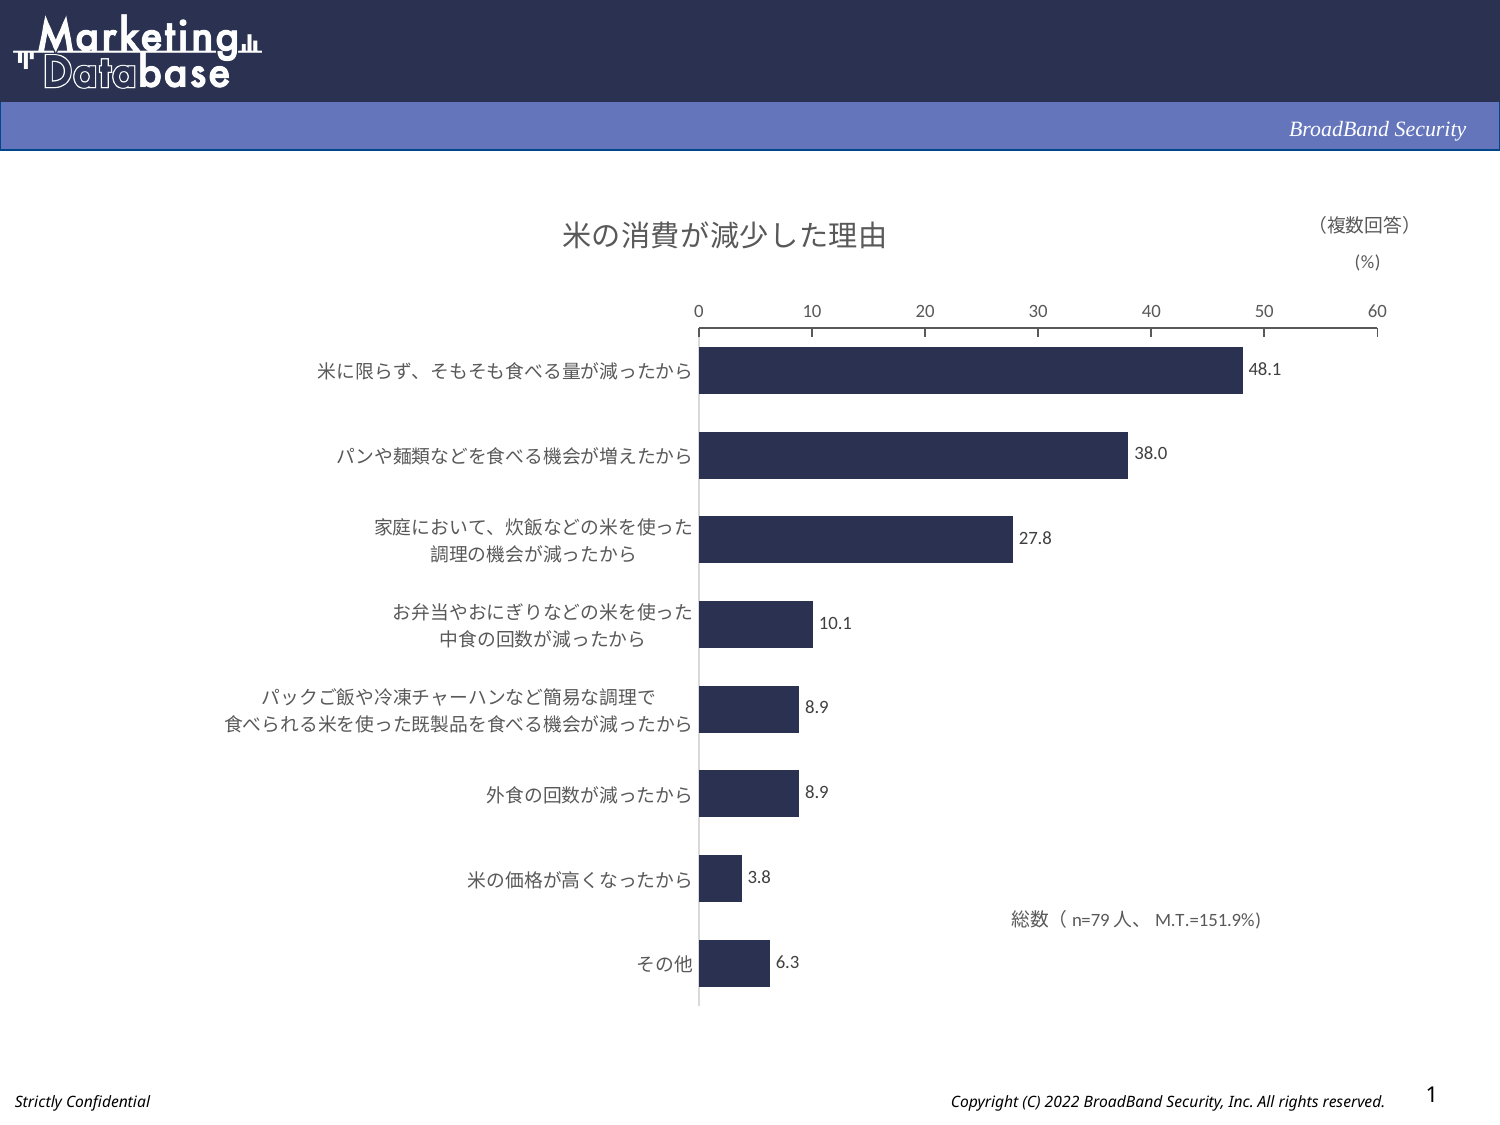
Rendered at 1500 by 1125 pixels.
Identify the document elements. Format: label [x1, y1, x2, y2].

chart [21, 178, 1436, 1032]
picture [13, 14, 262, 89]
